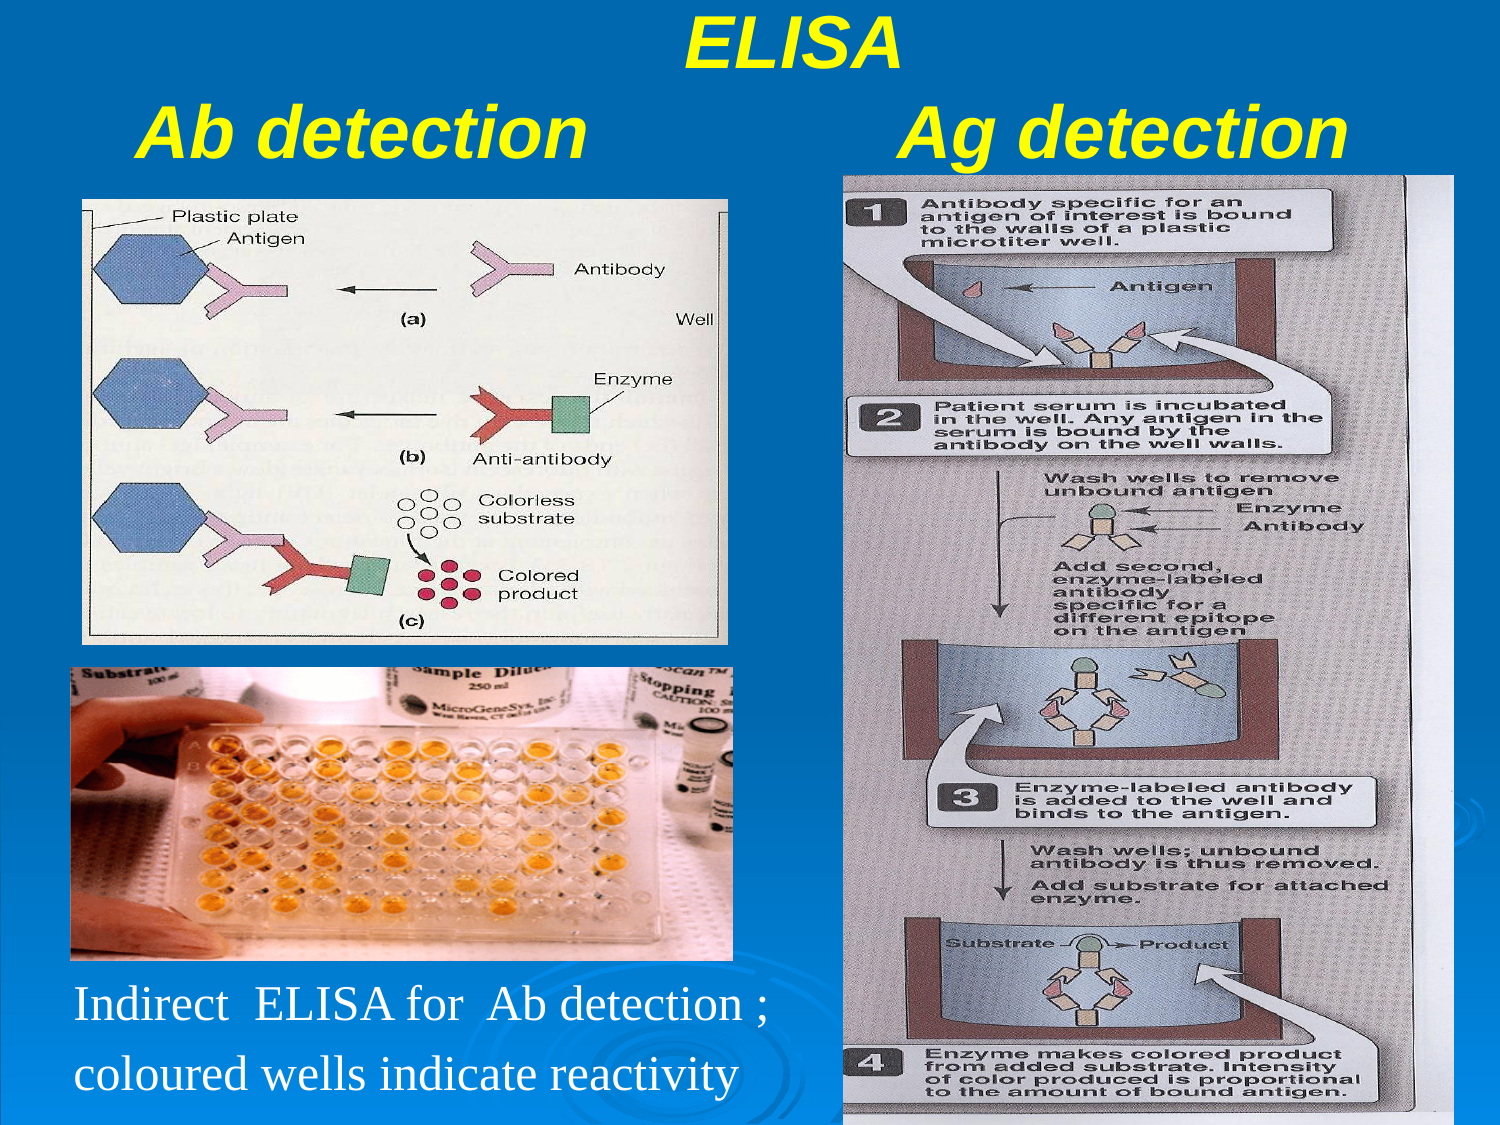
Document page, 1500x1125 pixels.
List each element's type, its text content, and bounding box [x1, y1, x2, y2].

picture [843, 175, 1454, 1125]
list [70, 667, 733, 962]
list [81, 198, 728, 645]
title ELISA Ab detection Ag detection [70, 34, 1500, 223]
text_box Indirect ELISA for Ab detection ; coloured wells indicate reactivity [58, 963, 838, 1125]
